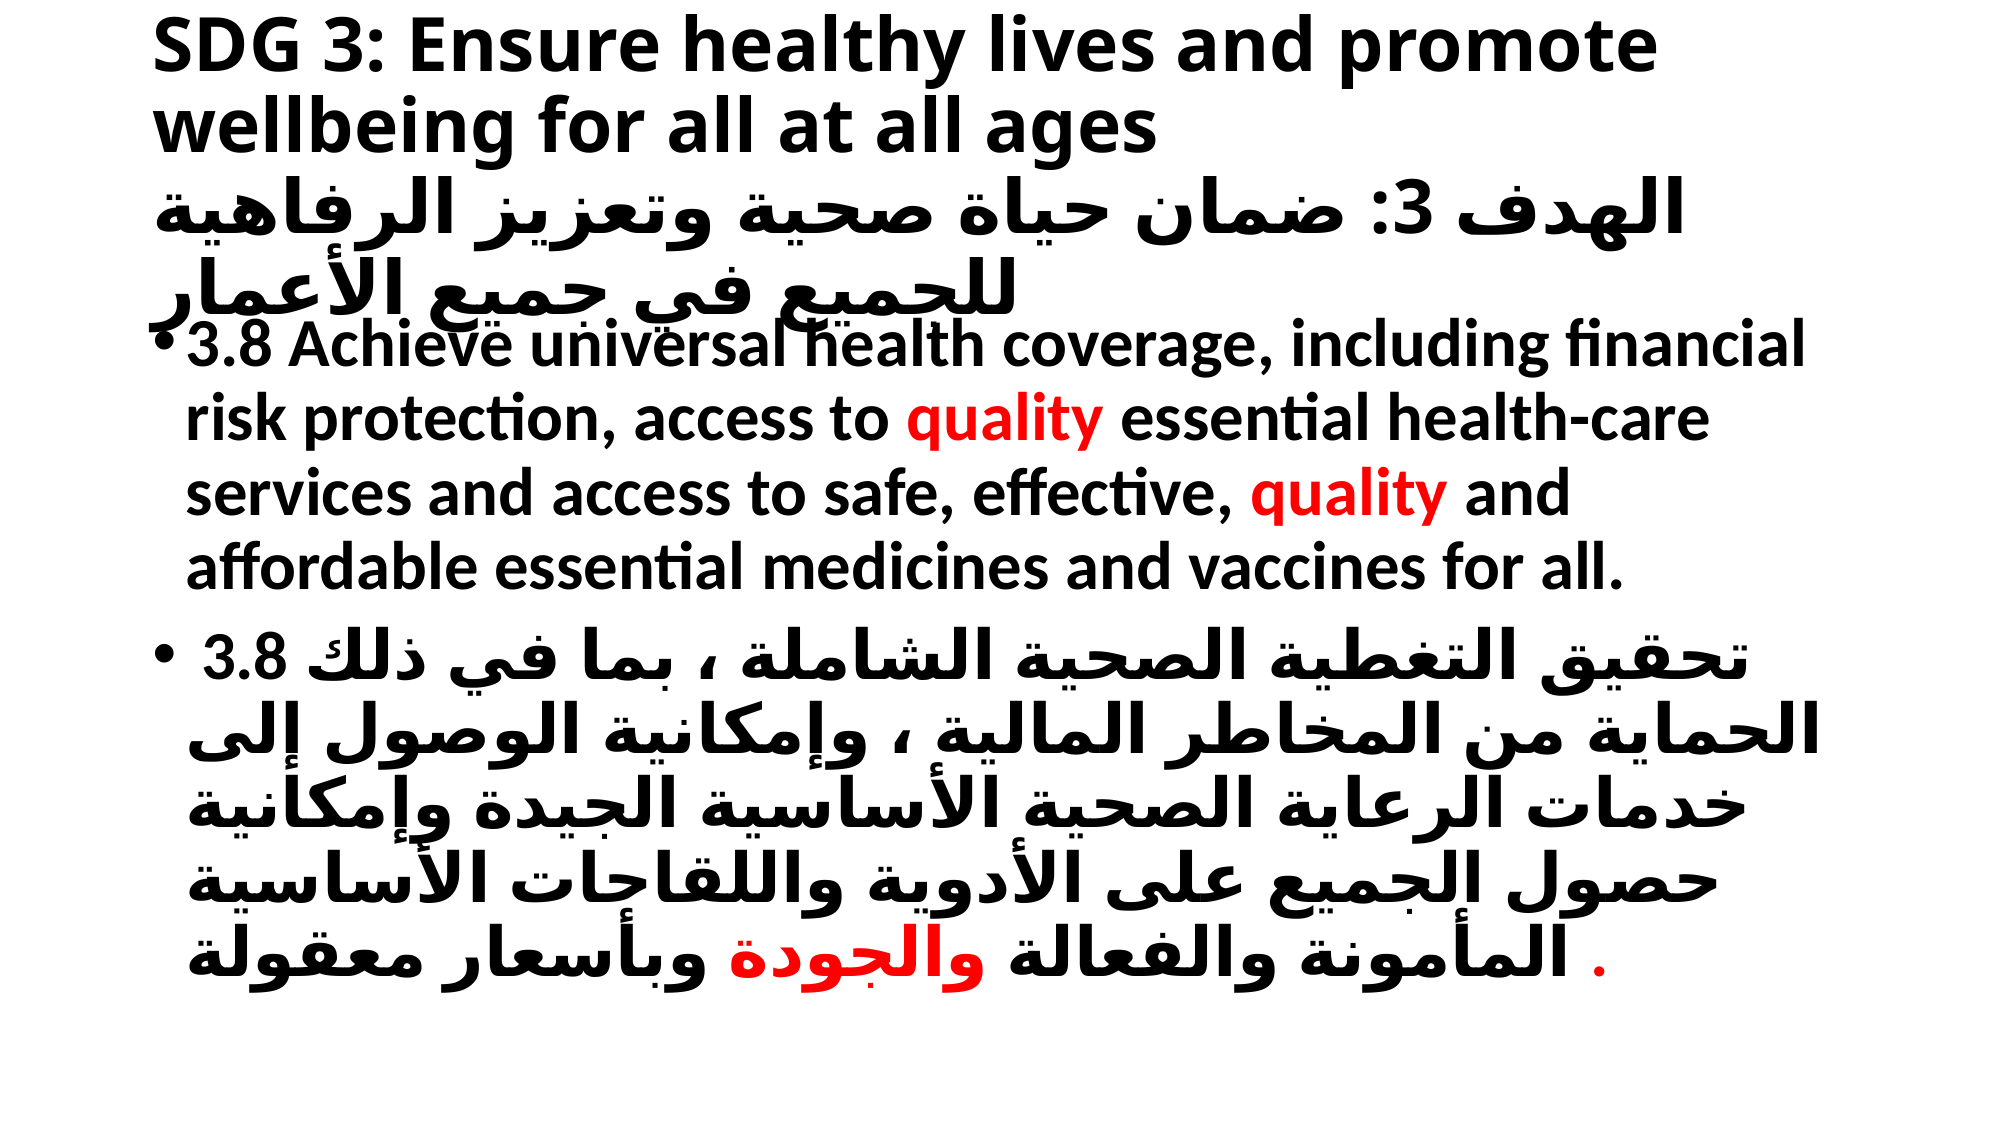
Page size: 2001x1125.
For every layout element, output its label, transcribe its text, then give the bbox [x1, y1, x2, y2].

list 3.8 Achieve universal health coverage, including financial risk protection, access to quality essential health-care services and access to safe, effective, quality and affordable essential medicines and vaccines for all. 3.8 تحقيق التغطية الصحية الشاملة ، بما في ذلك الحماية من المخاطر المالية ، وإمكانية الوصول إلى خدمات الرعاية الصحية الأساسية الجيدة وإمكانية حصول الجميع على الأدوية واللقاحات الأساسية المأمونة والفعالة والجودة وبأسعار معقولة . [137, 299, 1863, 1014]
title SDG 3: Ensure healthy lives and promote wellbeing for all at all ages الهدف 3: ضمان حياة صحية وتعزيز الرفاهية للجميع في جميع الأعمار [137, 59, 1863, 278]
